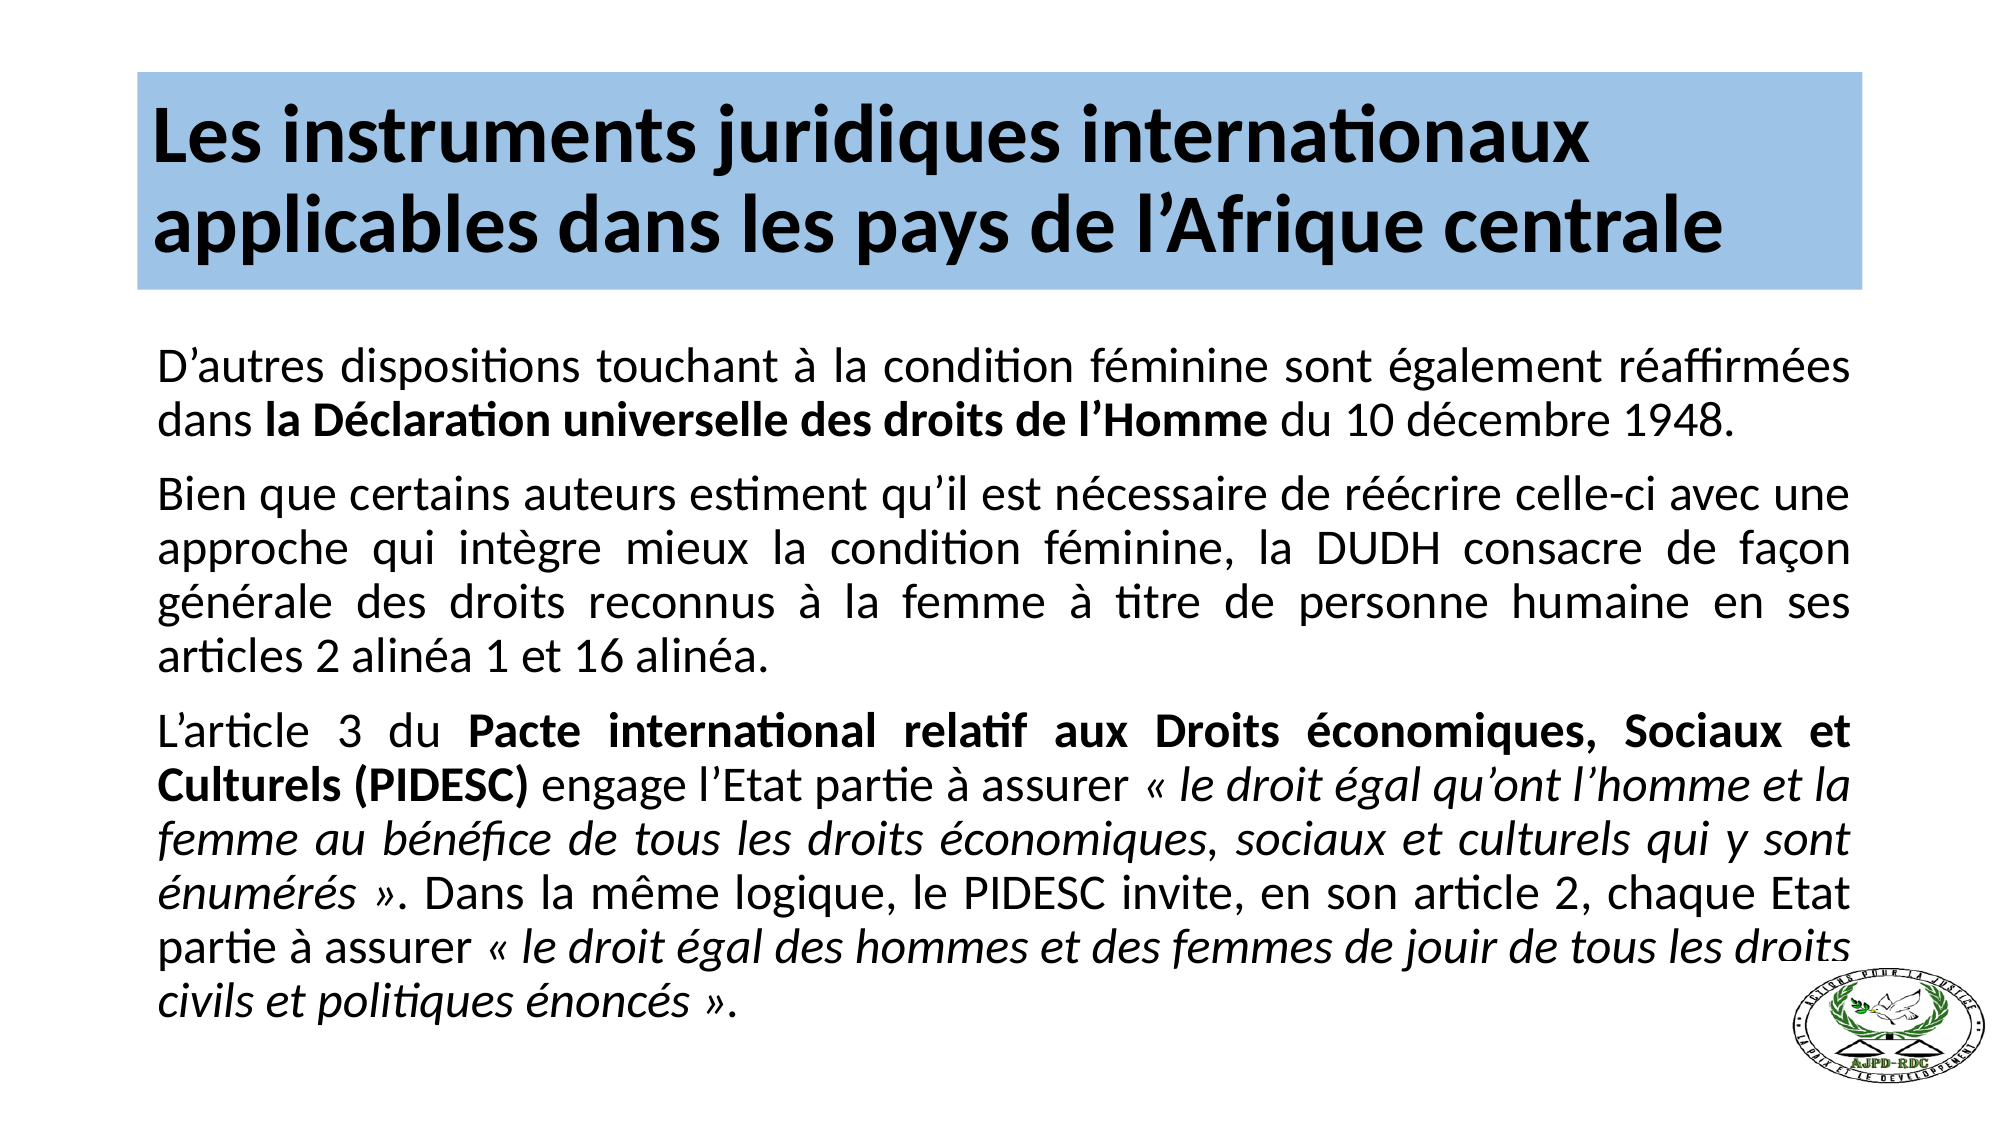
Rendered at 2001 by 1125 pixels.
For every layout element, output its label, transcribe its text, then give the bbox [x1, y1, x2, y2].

list D’autres dispositions touchant à la condition féminine sont également réaffirmées dans la Déclaration universelle des droits de l’Homme du 10 décembre 1948. Bien que certains auteurs estiment qu’il est nécessaire de réécrire celle-ci avec une approche qui intègre mieux la condition féminine, la DUDH consacre de façon générale des droits reconnus à la femme à titre de personne humaine en ses articles 2 alinéa 1 et 16 alinéa. L’article 3 du Pacte international relatif aux Droits économiques, Sociaux et Culturels (PIDESC) engage l’Etat partie à assurer « le droit égal qu’ont l’homme et la femme au bénéfice de tous les droits économiques, sociaux et culturels qui y sont énumérés ». Dans la même logique, le PIDESC invite, en son article 2, chaque Etat partie à assurer « le droit égal des hommes et des femmes de jouir de tous les droits civils et politiques énoncés ». [142, 331, 1868, 1021]
title Les instruments juridiques internationaux applicables dans les pays de l’Afrique centrale [137, 72, 1863, 290]
picture [1762, 961, 2000, 1093]
